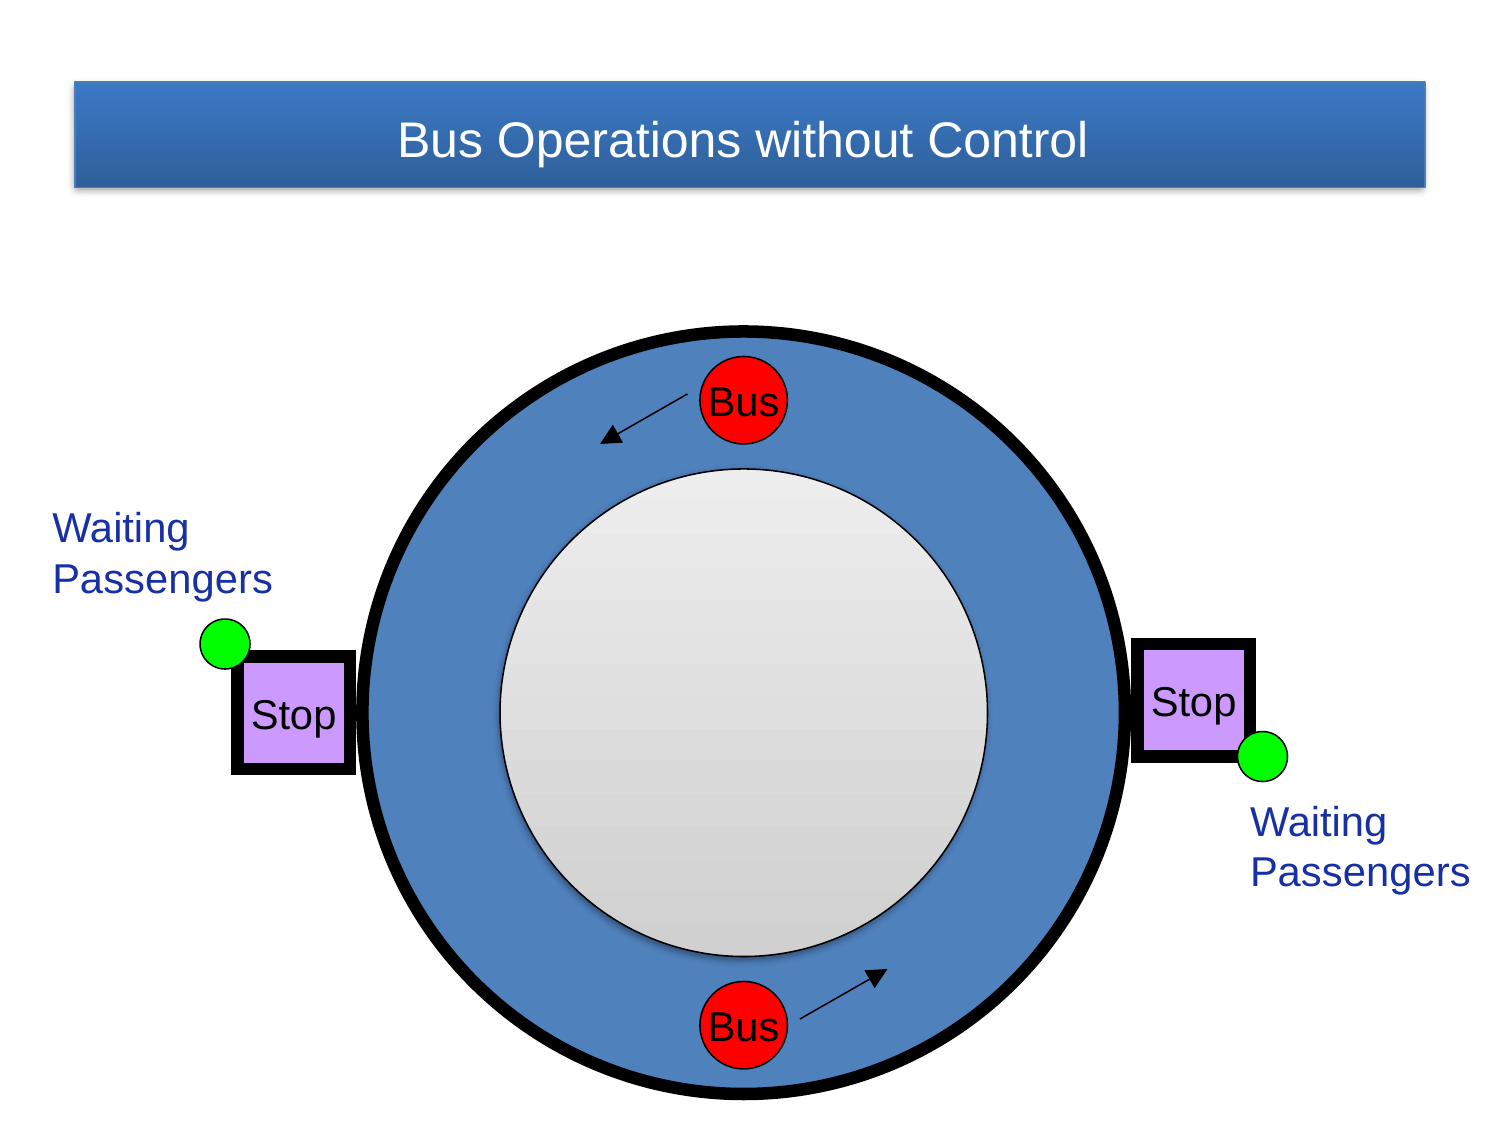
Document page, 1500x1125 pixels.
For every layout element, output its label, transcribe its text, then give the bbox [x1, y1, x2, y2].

footer Ricardo Giesen © [512, 1042, 988, 1103]
text_box Stop [237, 656, 350, 769]
text_box [200, 619, 251, 670]
text_box Waiting Passengers [37, 493, 340, 609]
text_box [362, 331, 1125, 1094]
text_box Bus [699, 981, 788, 1069]
text_box Waiting Passengers [1235, 786, 1486, 902]
text_box Bus Operations without Control [74, 81, 1426, 188]
text_box [799, 968, 888, 1020]
text_box [499, 468, 989, 958]
text_box [1237, 731, 1288, 782]
text_box Bus [699, 356, 788, 444]
text_box Stop [1137, 643, 1250, 757]
text_box [600, 393, 688, 444]
